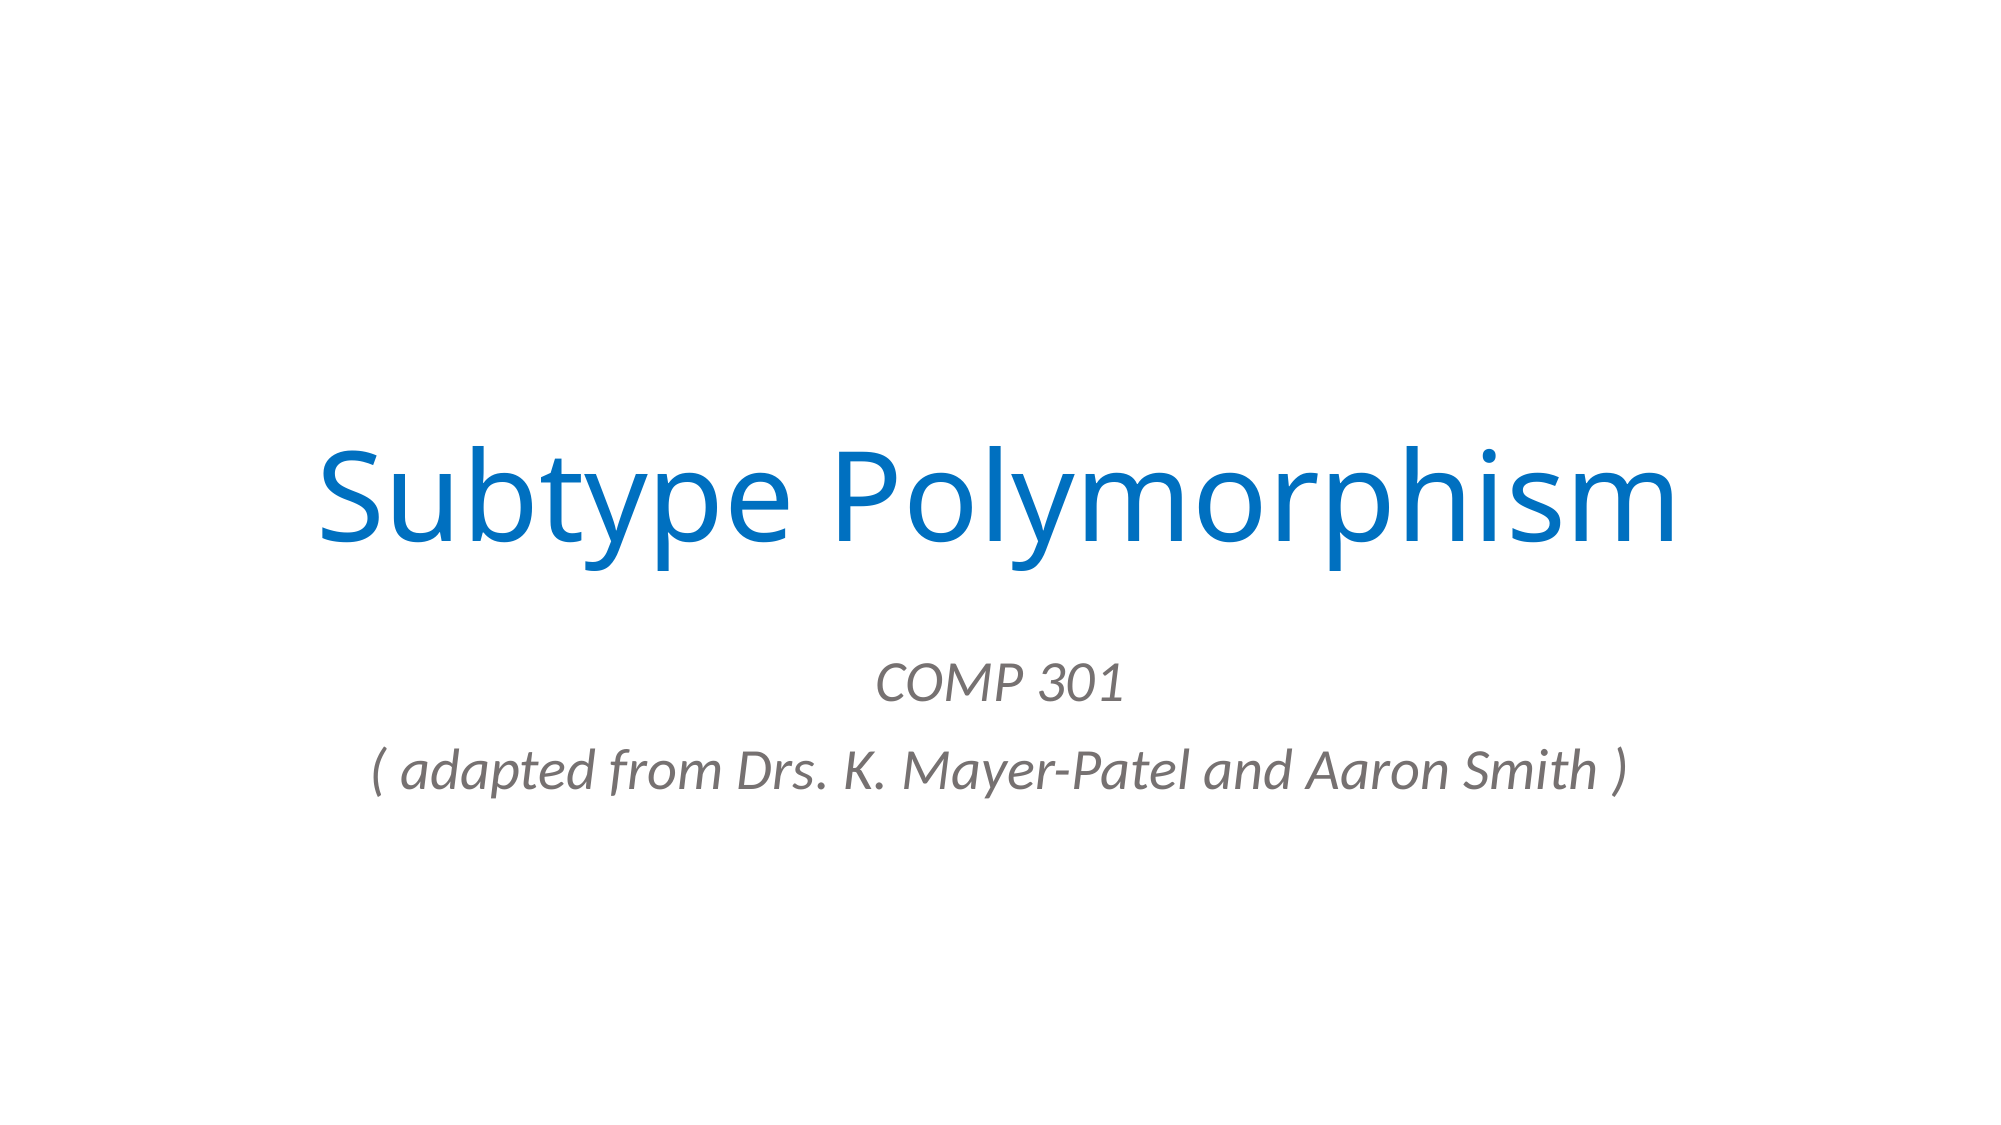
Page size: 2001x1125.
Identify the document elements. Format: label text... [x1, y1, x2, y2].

subtitle COMP 301 ( adapted from Drs. K. Mayer-Patel and Aaron Smith ) [249, 590, 1750, 863]
title Subtype Polymorphism [249, 184, 1750, 576]
